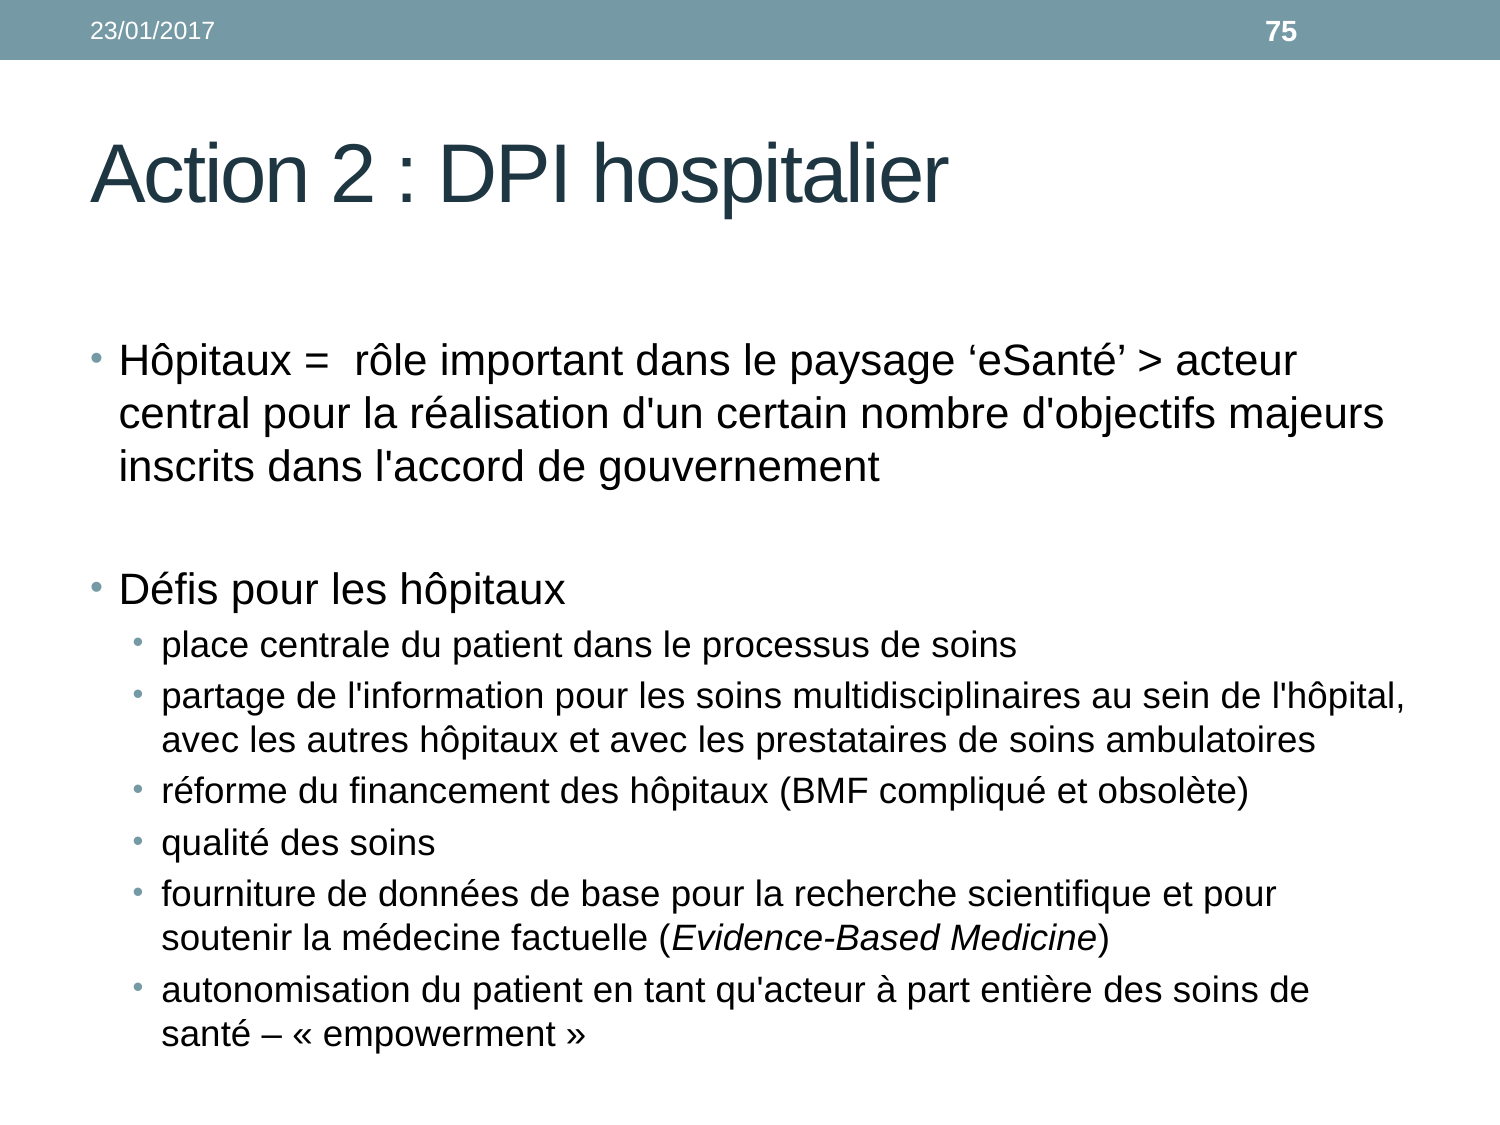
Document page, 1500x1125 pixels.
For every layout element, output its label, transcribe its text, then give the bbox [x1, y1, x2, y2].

slide_number 75 [1250, 3, 1425, 57]
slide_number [75, 3, 550, 57]
list Hôpitaux = rôle important dans le paysage ‘eSanté’ > acteur central pour la réalisation d'un certain nombre d'objectifs majeurs inscrits dans l'accord de gouvernement Défis pour les hôpitaux place centrale du patient dans le processus de soins partage de l'information pour les soins multidisciplinaires au sein de l'hôpital, avec les autres hôpitaux et avec les prestataires de soins ambulatoires réforme du financement des hôpitaux (BMF compliqué et obsolète) qualité des soins fourniture de données de base pour la recherche scientifique et pour soutenir la médecine factuelle (Evidence-Based Medicine) autonomisation du patient en tant qu'acteur à part entière des soins de santé – « empowerment » [75, 262, 1425, 1063]
title Action 2 : DPI hospitalier [75, 87, 1425, 250]
